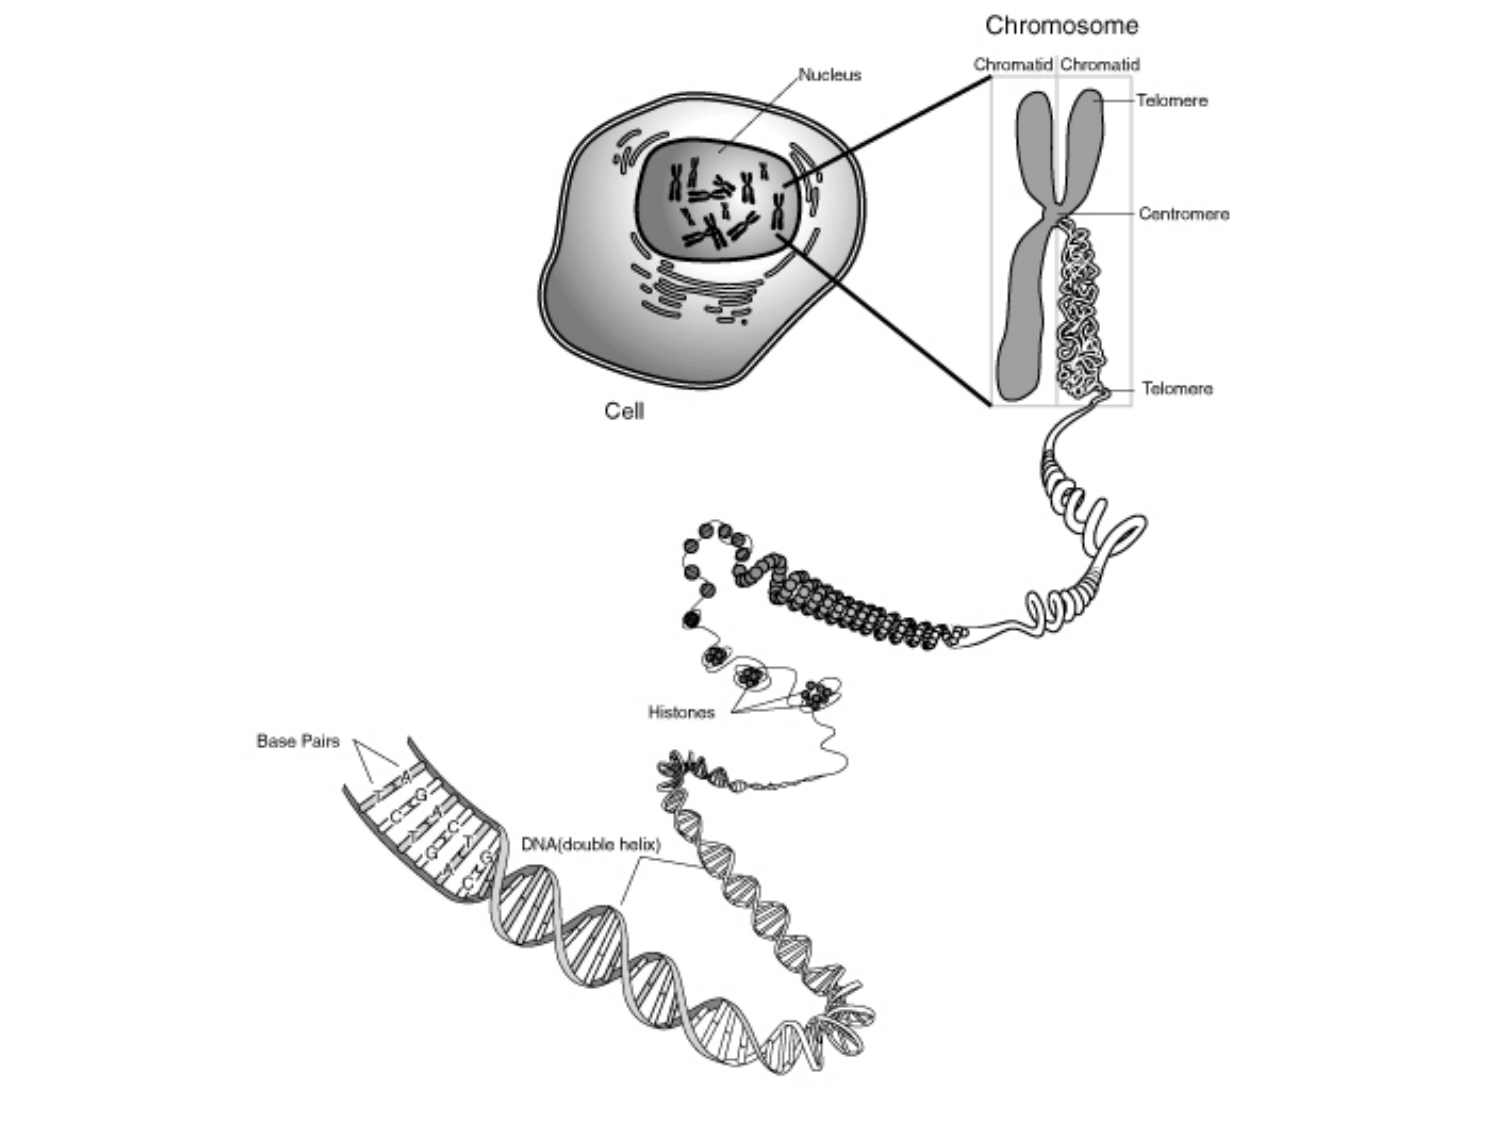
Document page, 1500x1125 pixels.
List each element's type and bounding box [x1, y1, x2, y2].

picture [241, 0, 1249, 1125]
